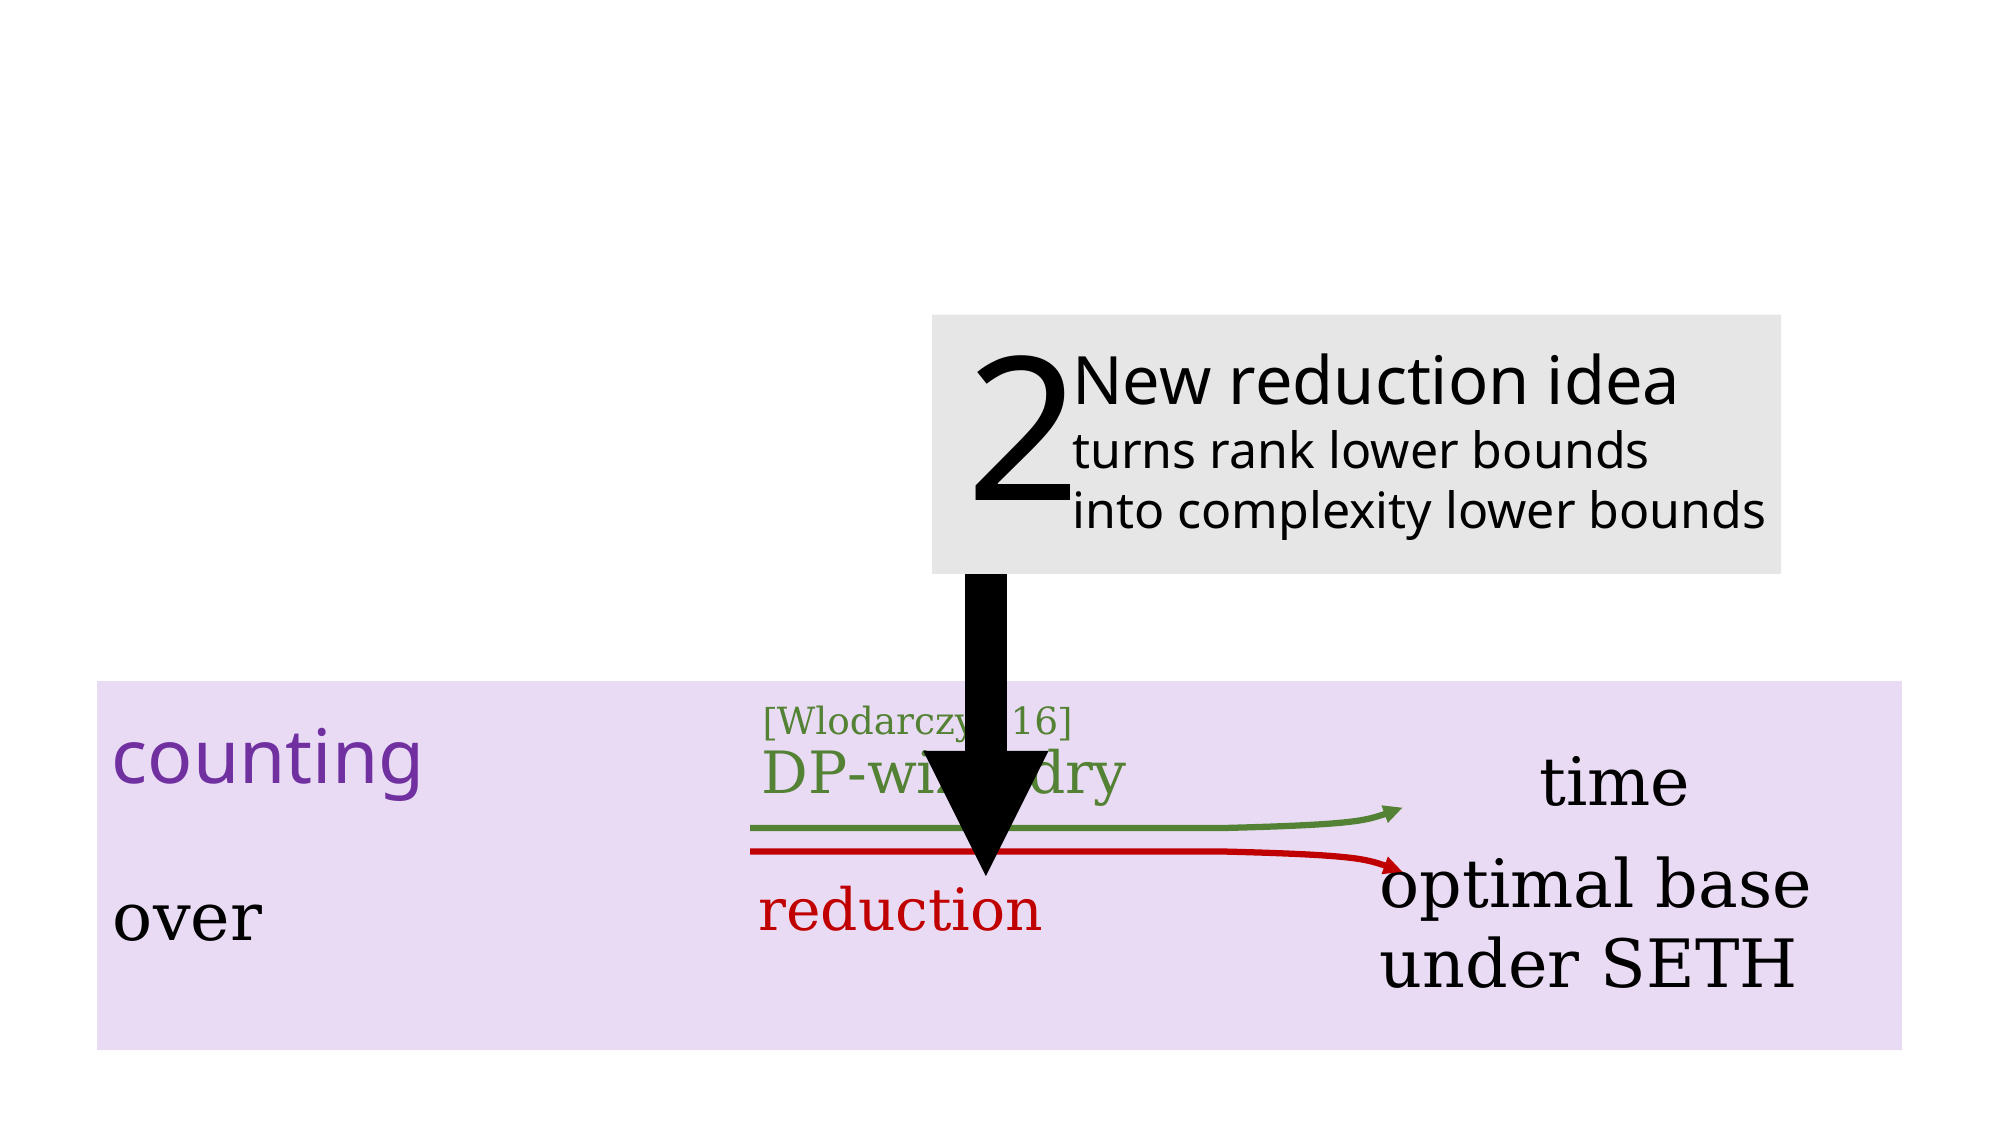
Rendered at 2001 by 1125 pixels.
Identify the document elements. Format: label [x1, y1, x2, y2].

text_box [932, 293, 1782, 877]
text_box [97, 681, 1902, 1051]
